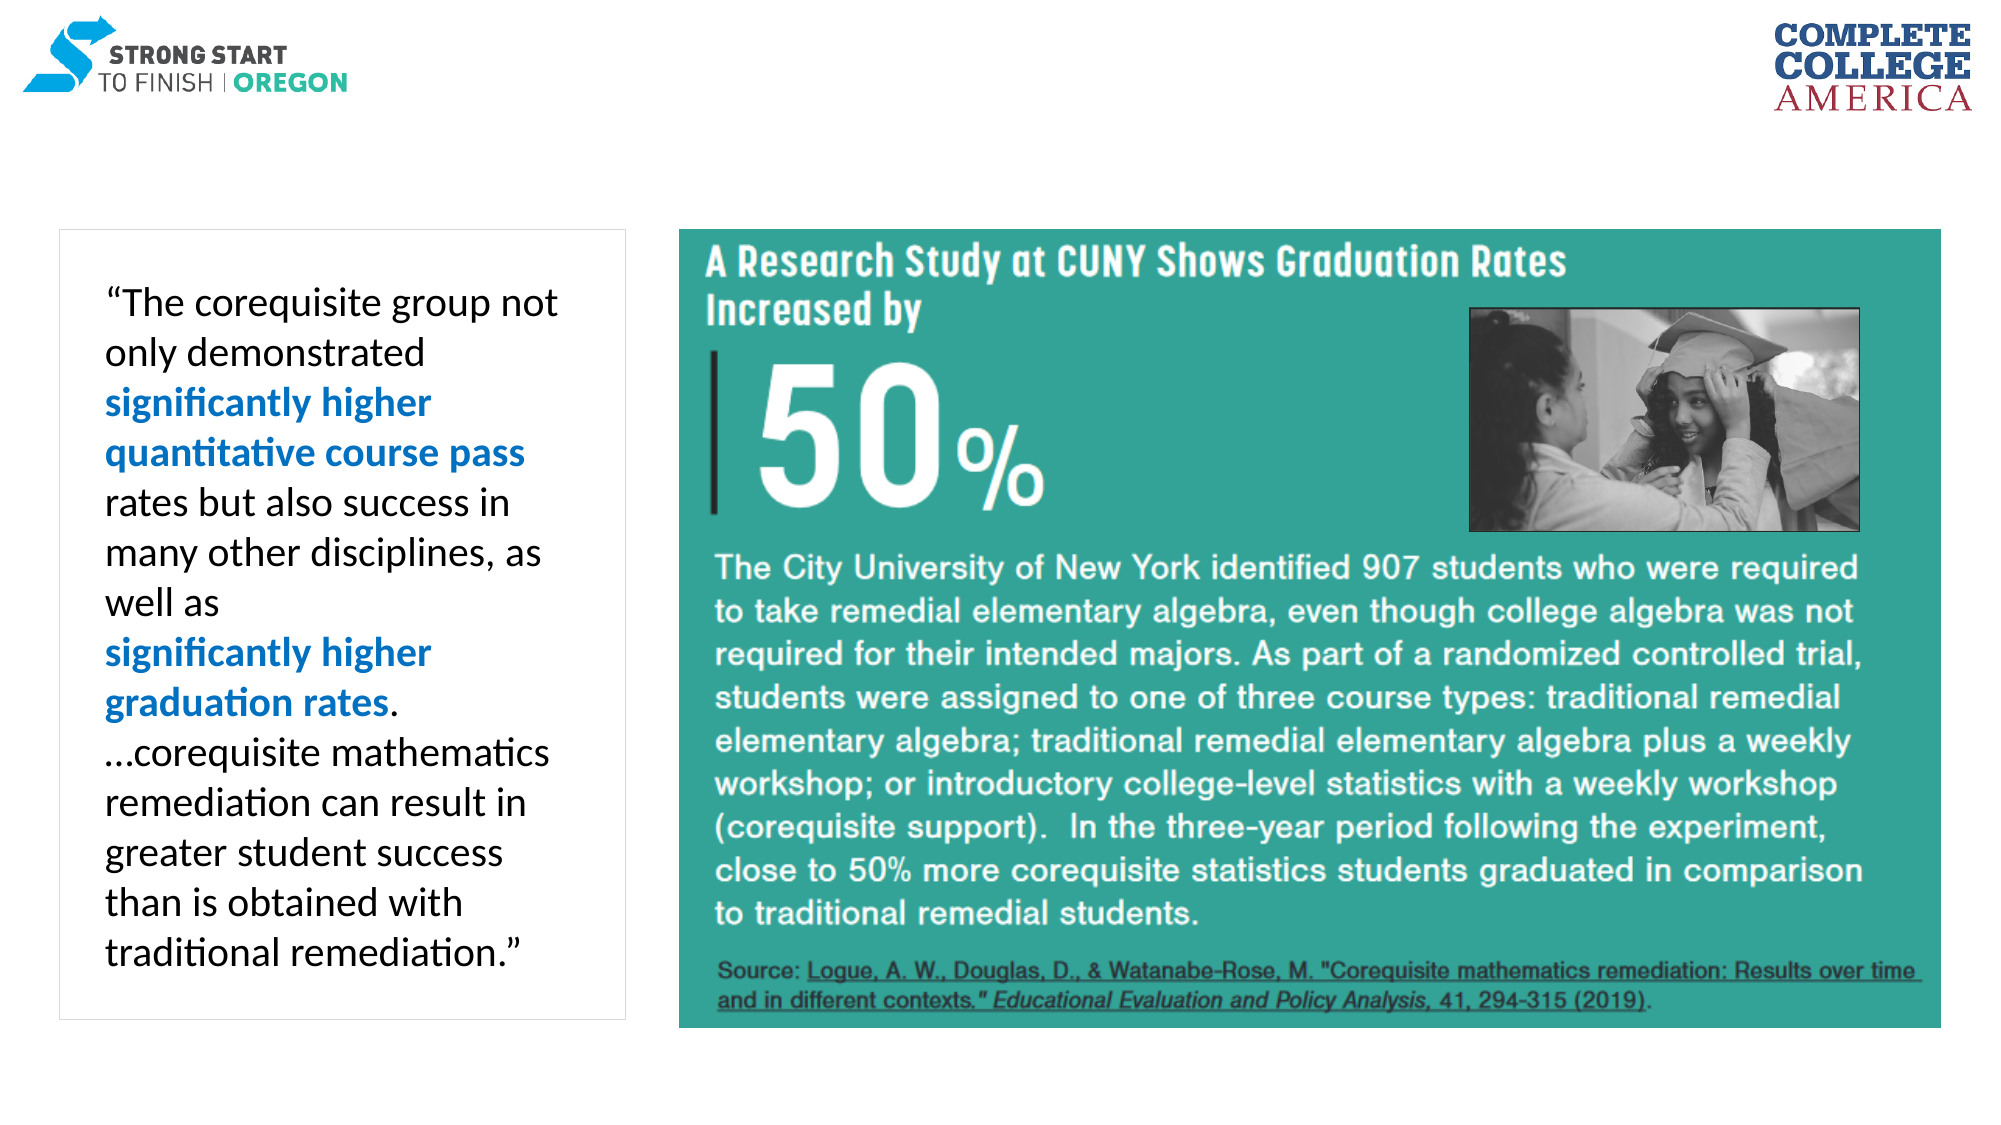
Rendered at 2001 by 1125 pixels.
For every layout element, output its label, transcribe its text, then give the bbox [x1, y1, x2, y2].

picture [1774, 23, 1972, 111]
picture [22, 15, 99, 90]
text_box “The corequisite group not only demonstrated significantly higher quantitative course pass rates but also success in many other disciplines, as well as significantly higher graduation rates. …corequisite mathematics remediation can result in greater student success than is obtained with traditional remediation.” [59, 229, 626, 1020]
picture [22, 15, 370, 98]
picture [679, 229, 1941, 1028]
